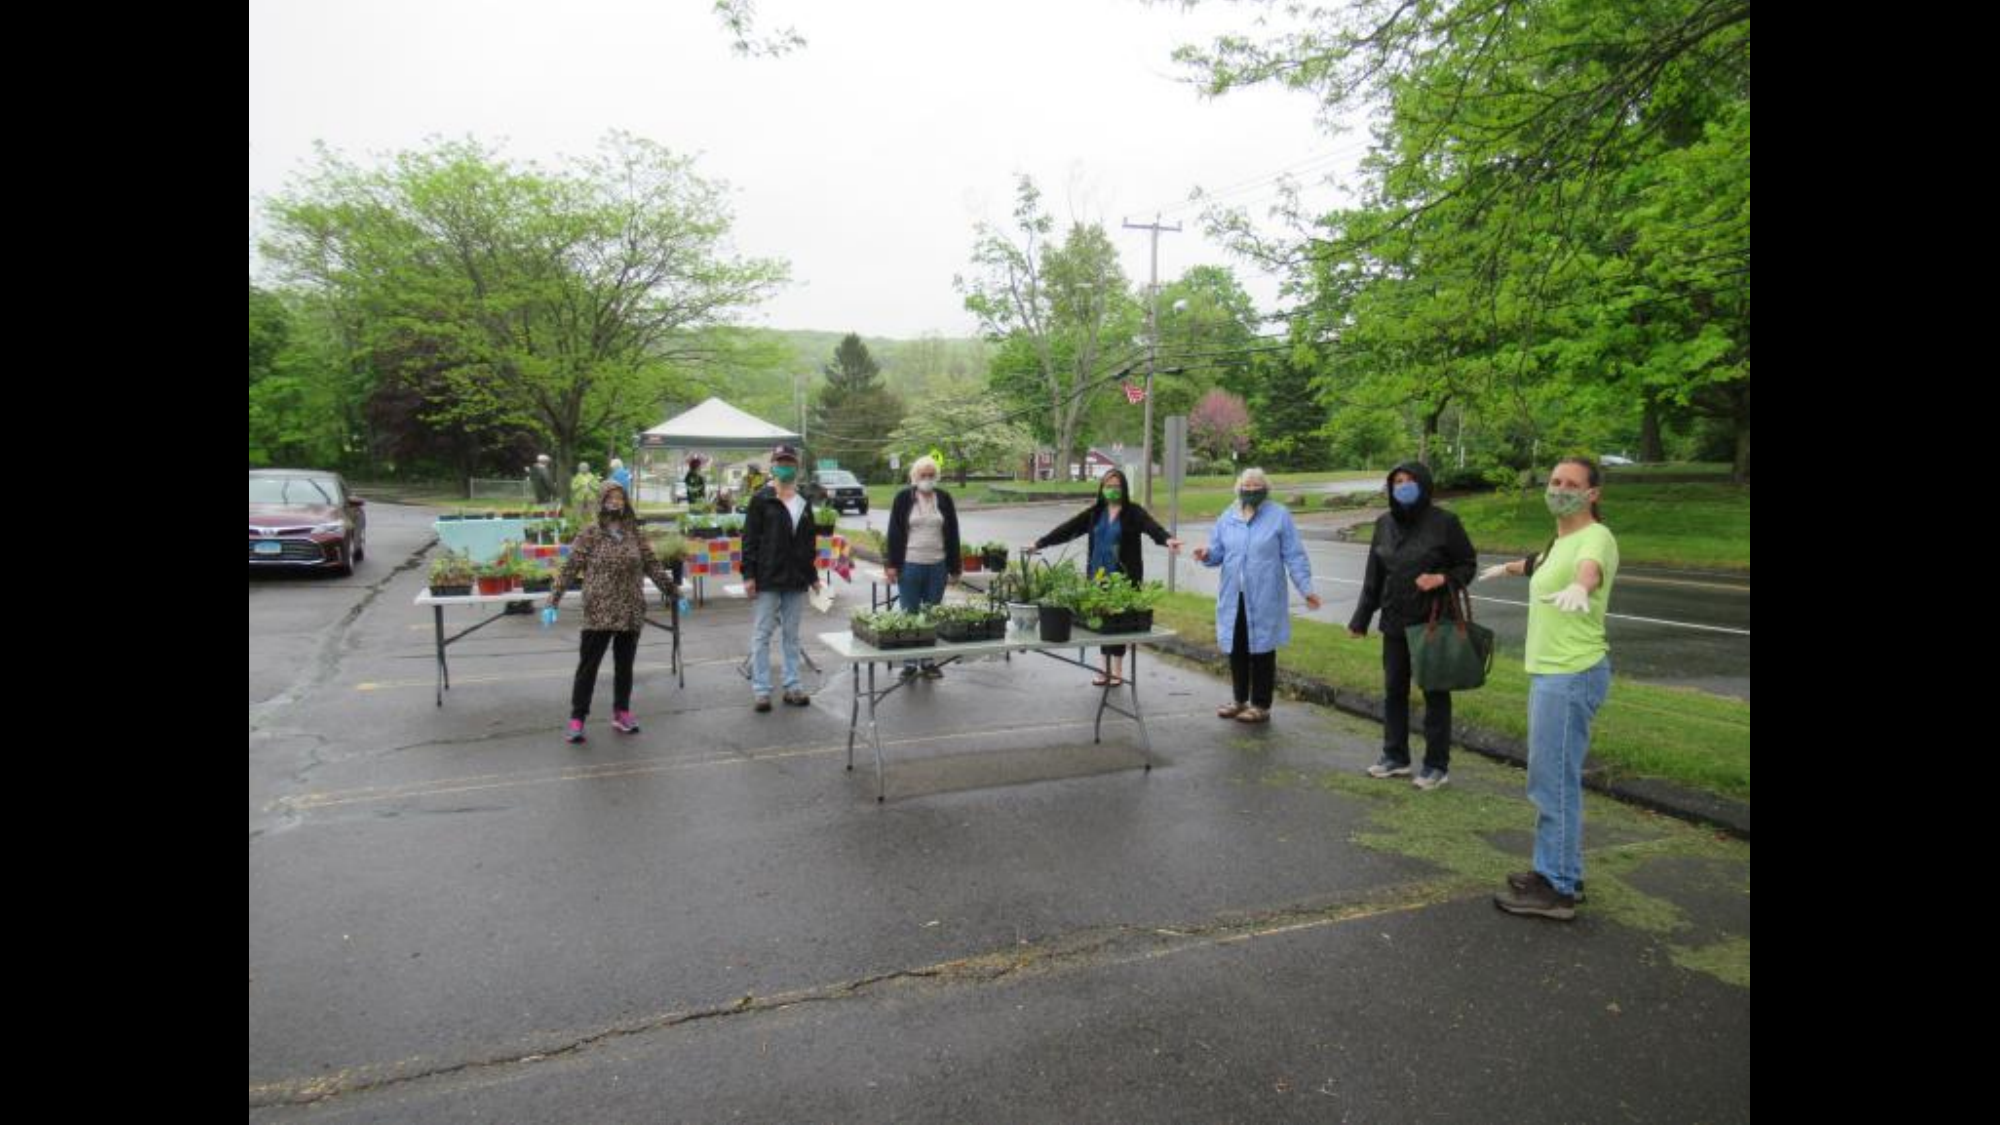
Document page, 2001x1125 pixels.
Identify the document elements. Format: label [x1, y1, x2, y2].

picture [249, 0, 1750, 1125]
